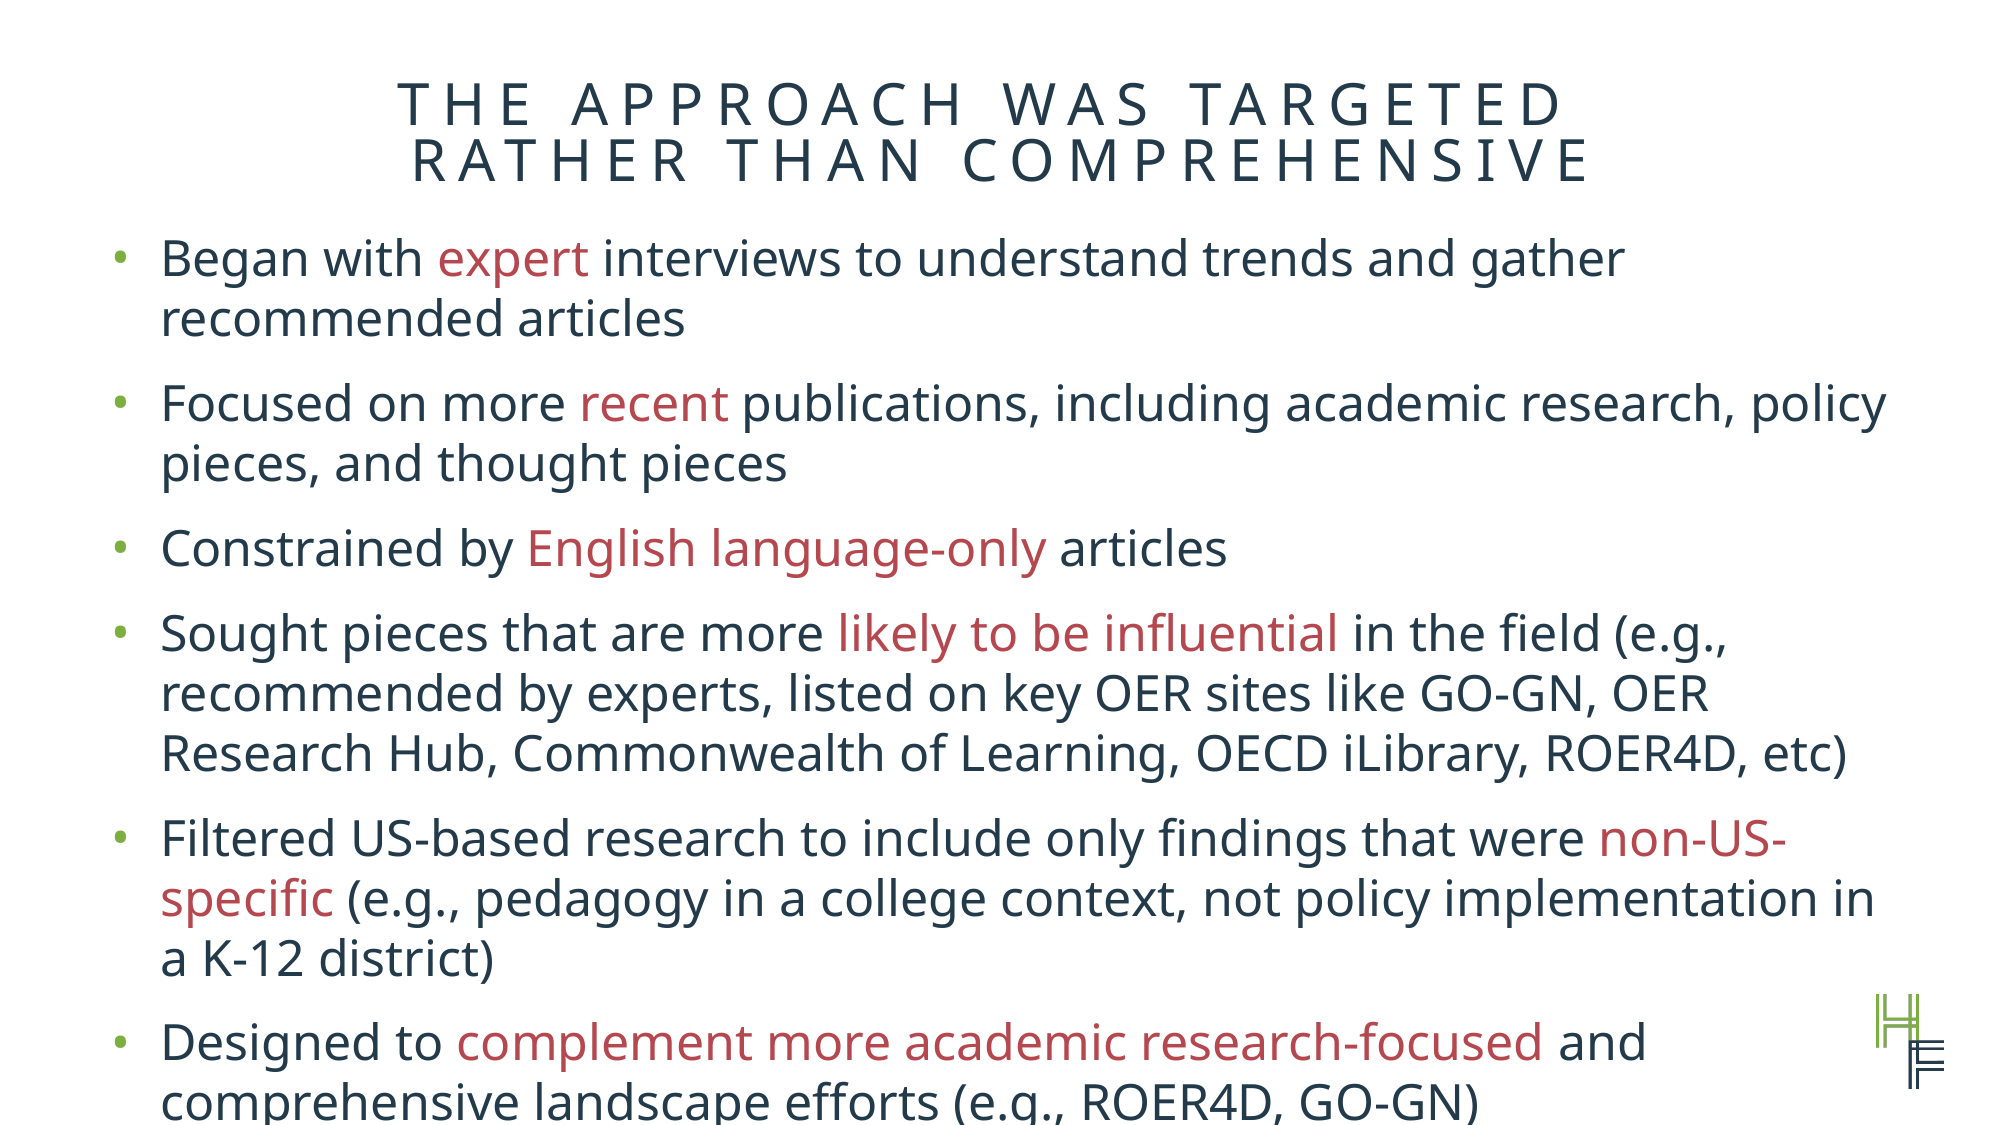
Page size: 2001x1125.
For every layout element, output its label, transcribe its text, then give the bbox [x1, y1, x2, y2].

picture [1876, 994, 1944, 1089]
list Began with expert interviews to understand trends and gather recommended articles Focused on more recent publications, including academic research, policy pieces, and thought pieces Constrained by English language-only articles Sought pieces that are more likely to be influential in the field (e.g., recommended by experts, listed on key OER sites like GO-GN, OER Research Hub, Commonwealth of Learning, OECD iLibrary, ROER4D, etc) Filtered US-based research to include only findings that were non-US-specific (e.g., pedagogy in a college context, not policy implementation in a K-12 district) Designed to complement more academic research-focused and comprehensive landscape efforts (e.g., ROER4D, GO-GN) [111, 226, 1907, 1013]
title The approach was targeted rather than comprehensive [150, 80, 1850, 226]
